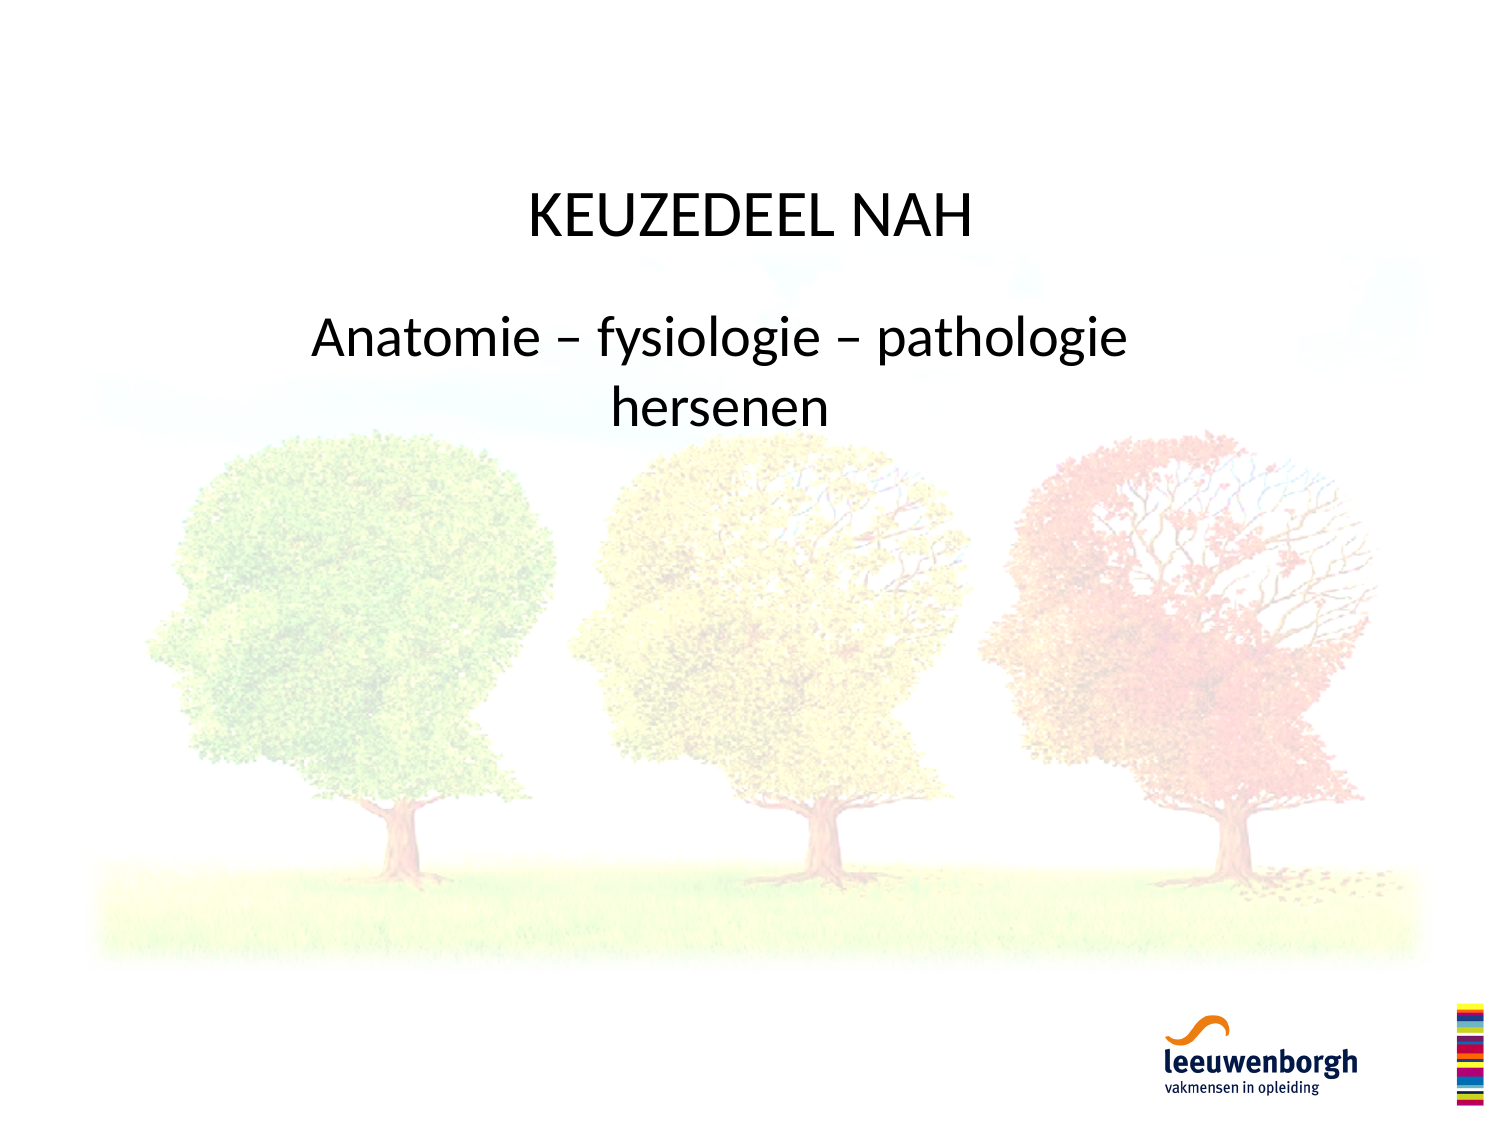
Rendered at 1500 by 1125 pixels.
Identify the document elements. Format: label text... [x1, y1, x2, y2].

picture [1149, 1003, 1484, 1106]
text_box KEUZEDEEL NAH Anatomie – fysiologie – pathologie hersenen [254, 162, 1264, 243]
picture [82, 243, 1436, 974]
